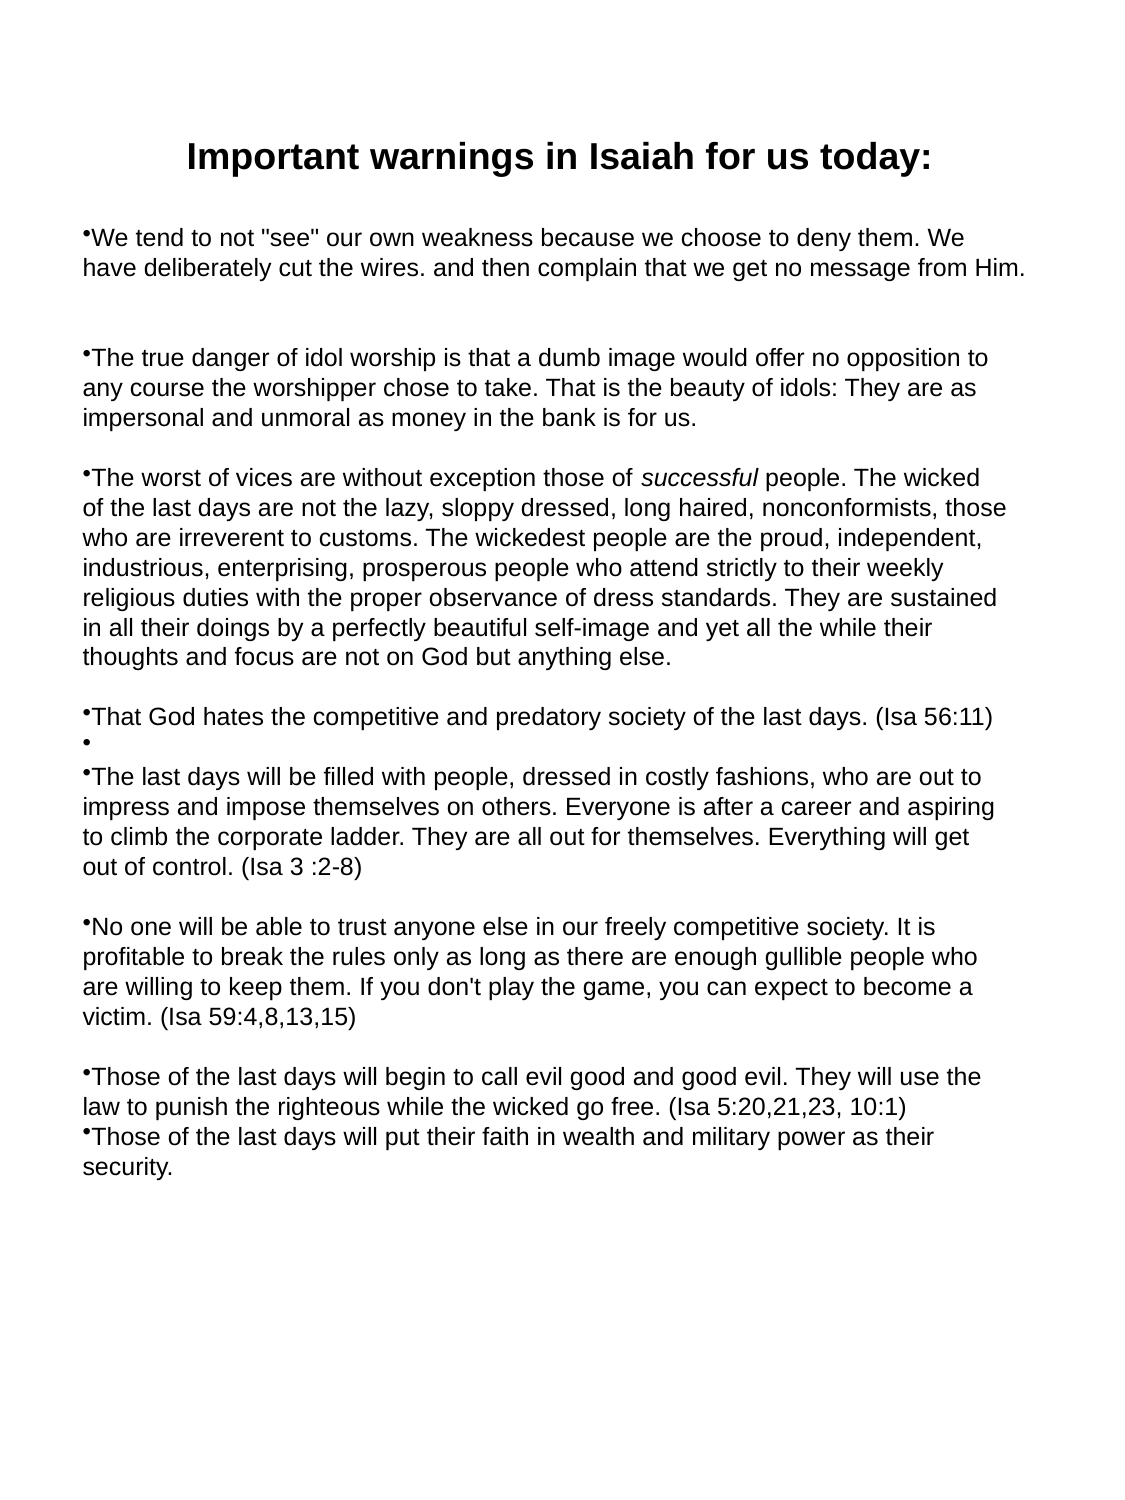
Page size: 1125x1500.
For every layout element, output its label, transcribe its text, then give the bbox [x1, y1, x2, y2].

text_box Important warnings in Isaiah for us today: We tend to not "see" our own weakness because we choose to deny them. We have deliberately cut the wires. and then complain that we get no message from Him. The true danger of idol worship is that a dumb image would offer no opposition to any course the worshipper chose to take. That is the beauty of idols: They are as impersonal and unmoral as money in the bank is for us. The worst of vices are without exception those of successful people. The wicked of the last days are not the lazy, sloppy dressed, long haired, nonconformists, those who are irreverent to customs. The wickedest people are the proud, independent, industrious, enterprising, prosperous people who attend strictly to their weekly religious duties with the proper observance of dress standards. They are sustained in all their doings by a perfectly beautiful self-image and yet all the while their thoughts and focus are not on God but anything else. That God hates the competitive and predatory society of the last days. (Isa 56:11) The last days will be filled with people, dressed in costly fashions, who are out to impress and impose themselves on others. Everyone is after a career and aspiring to climb the corporate ladder. They are all out for themselves. Everything will get out of control. (Isa 3 :2-8) No one will be able to trust anyone else in our freely competitive society. It is profitable to break the rules only as long as there are enough gullible people who are willing to keep them. If you don't play the game, you can expect to become a victim. (Isa 59:4,8,13,15) Those of the last days will begin to call evil good and good evil. They will use the law to punish the righteous while the wicked go free. (Isa 5:20,21,23, 10:1) Those of the last days will put their faith in wealth and military power as their security. [0, 6, 1125, 1218]
